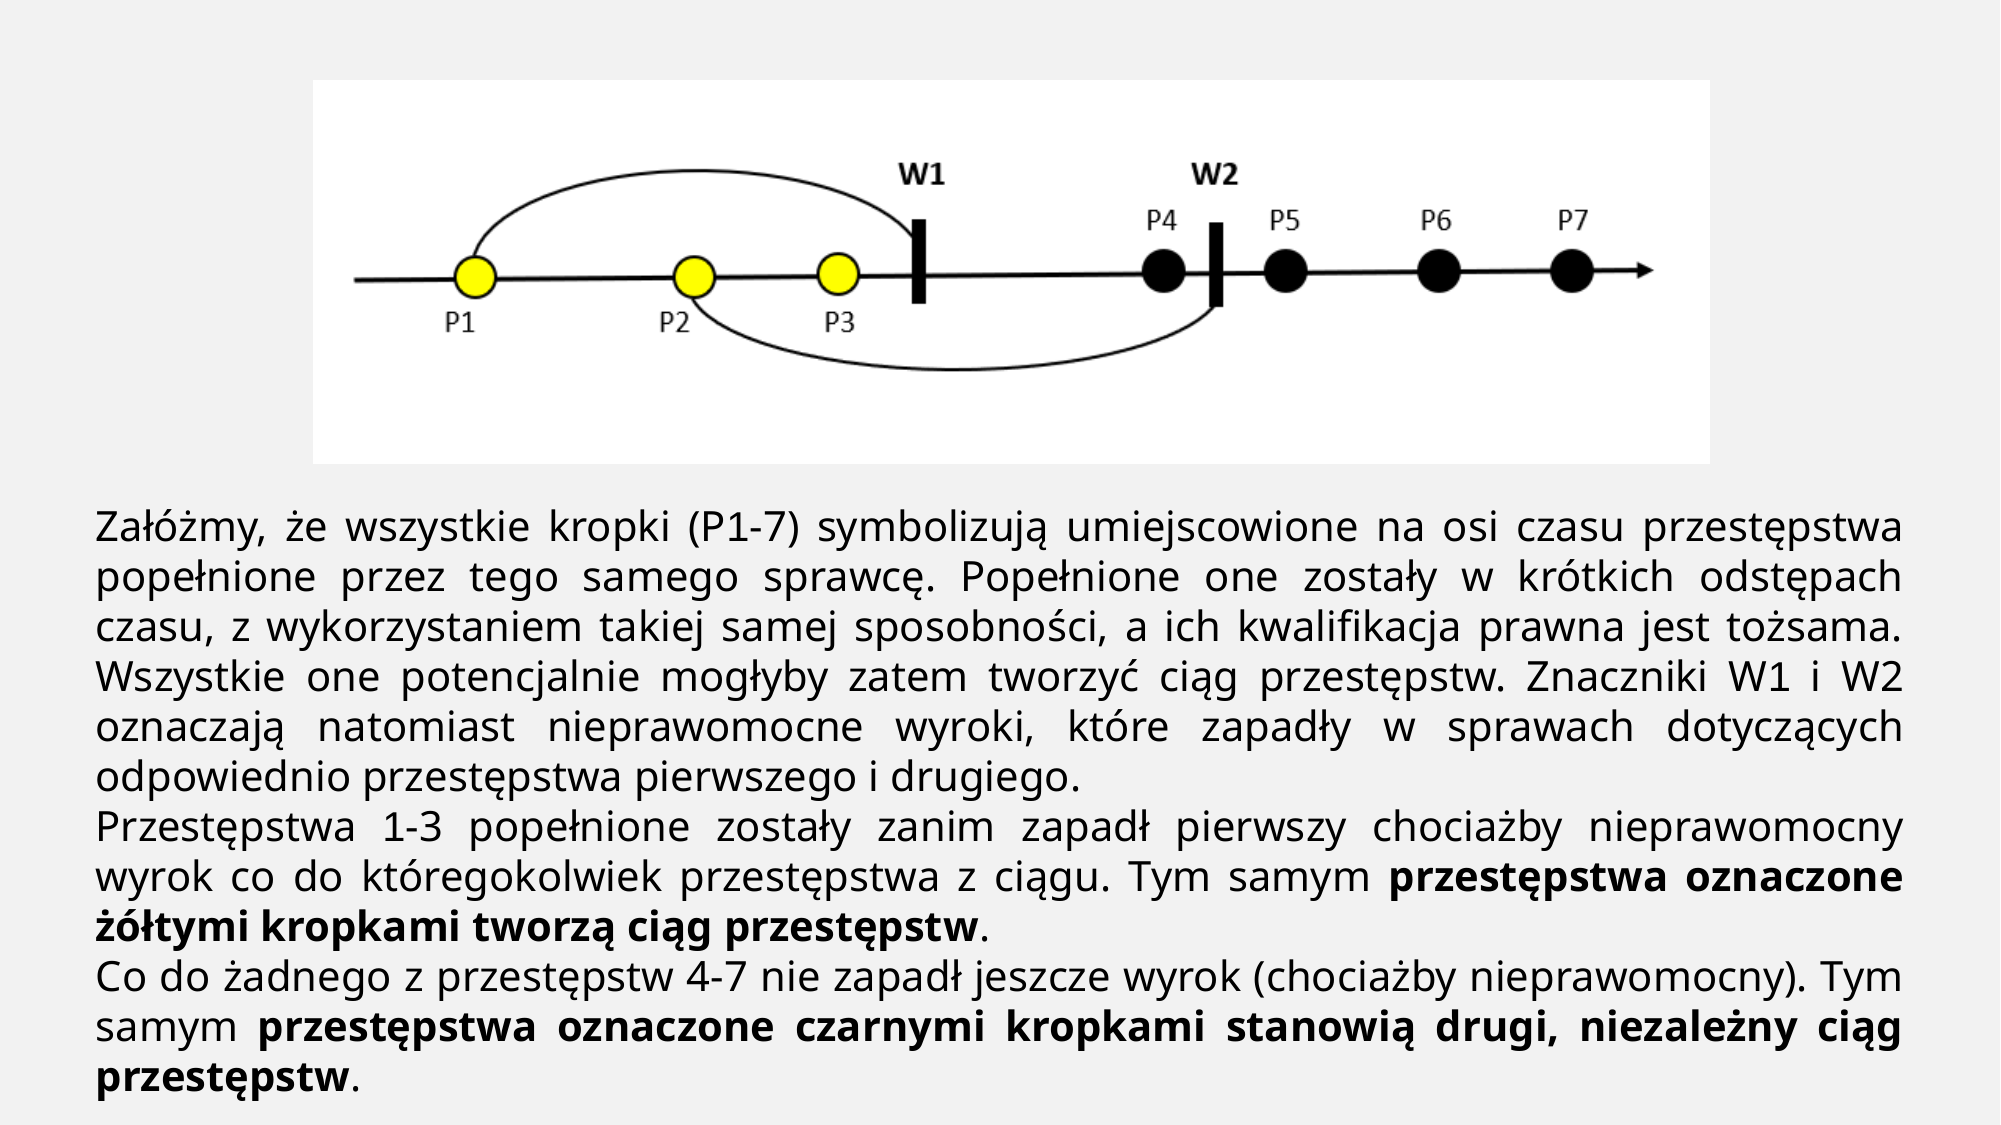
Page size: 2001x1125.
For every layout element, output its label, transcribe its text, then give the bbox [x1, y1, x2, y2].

picture [313, 80, 1710, 464]
text_box Załóżmy, że wszystkie kropki (P1-7) symbolizują umiejscowione na osi czasu przestępstwa popełnione przez tego samego sprawcę. Popełnione one zostały w krótkich odstępach czasu, z wykorzystaniem takiej samej sposobności, a ich kwalifikacja prawna jest tożsama. Wszystkie one potencjalnie mogłyby zatem tworzyć ciąg przestępstw. Znaczniki W1 i W2 oznaczają natomiast nieprawomocne wyroki, które zapadły w sprawach dotyczących odpowiednio przestępstwa pierwszego i drugiego. Przestępstwa 1-3 popełnione zostały zanim zapadł pierwszy chociażby nieprawomocny wyrok co do któregokolwiek przestępstwa z ciągu. Tym samym przestępstwa oznaczone żółtymi kropkami tworzą ciąg przestępstw. Co do żadnego z przestępstw 4-7 nie zapadł jeszcze wyrok (chociażby nieprawomocny). Tym samym przestępstwa oznaczone czarnymi kropkami stanowią drugi, niezależny ciąg przestępstw. [80, 492, 1919, 1108]
